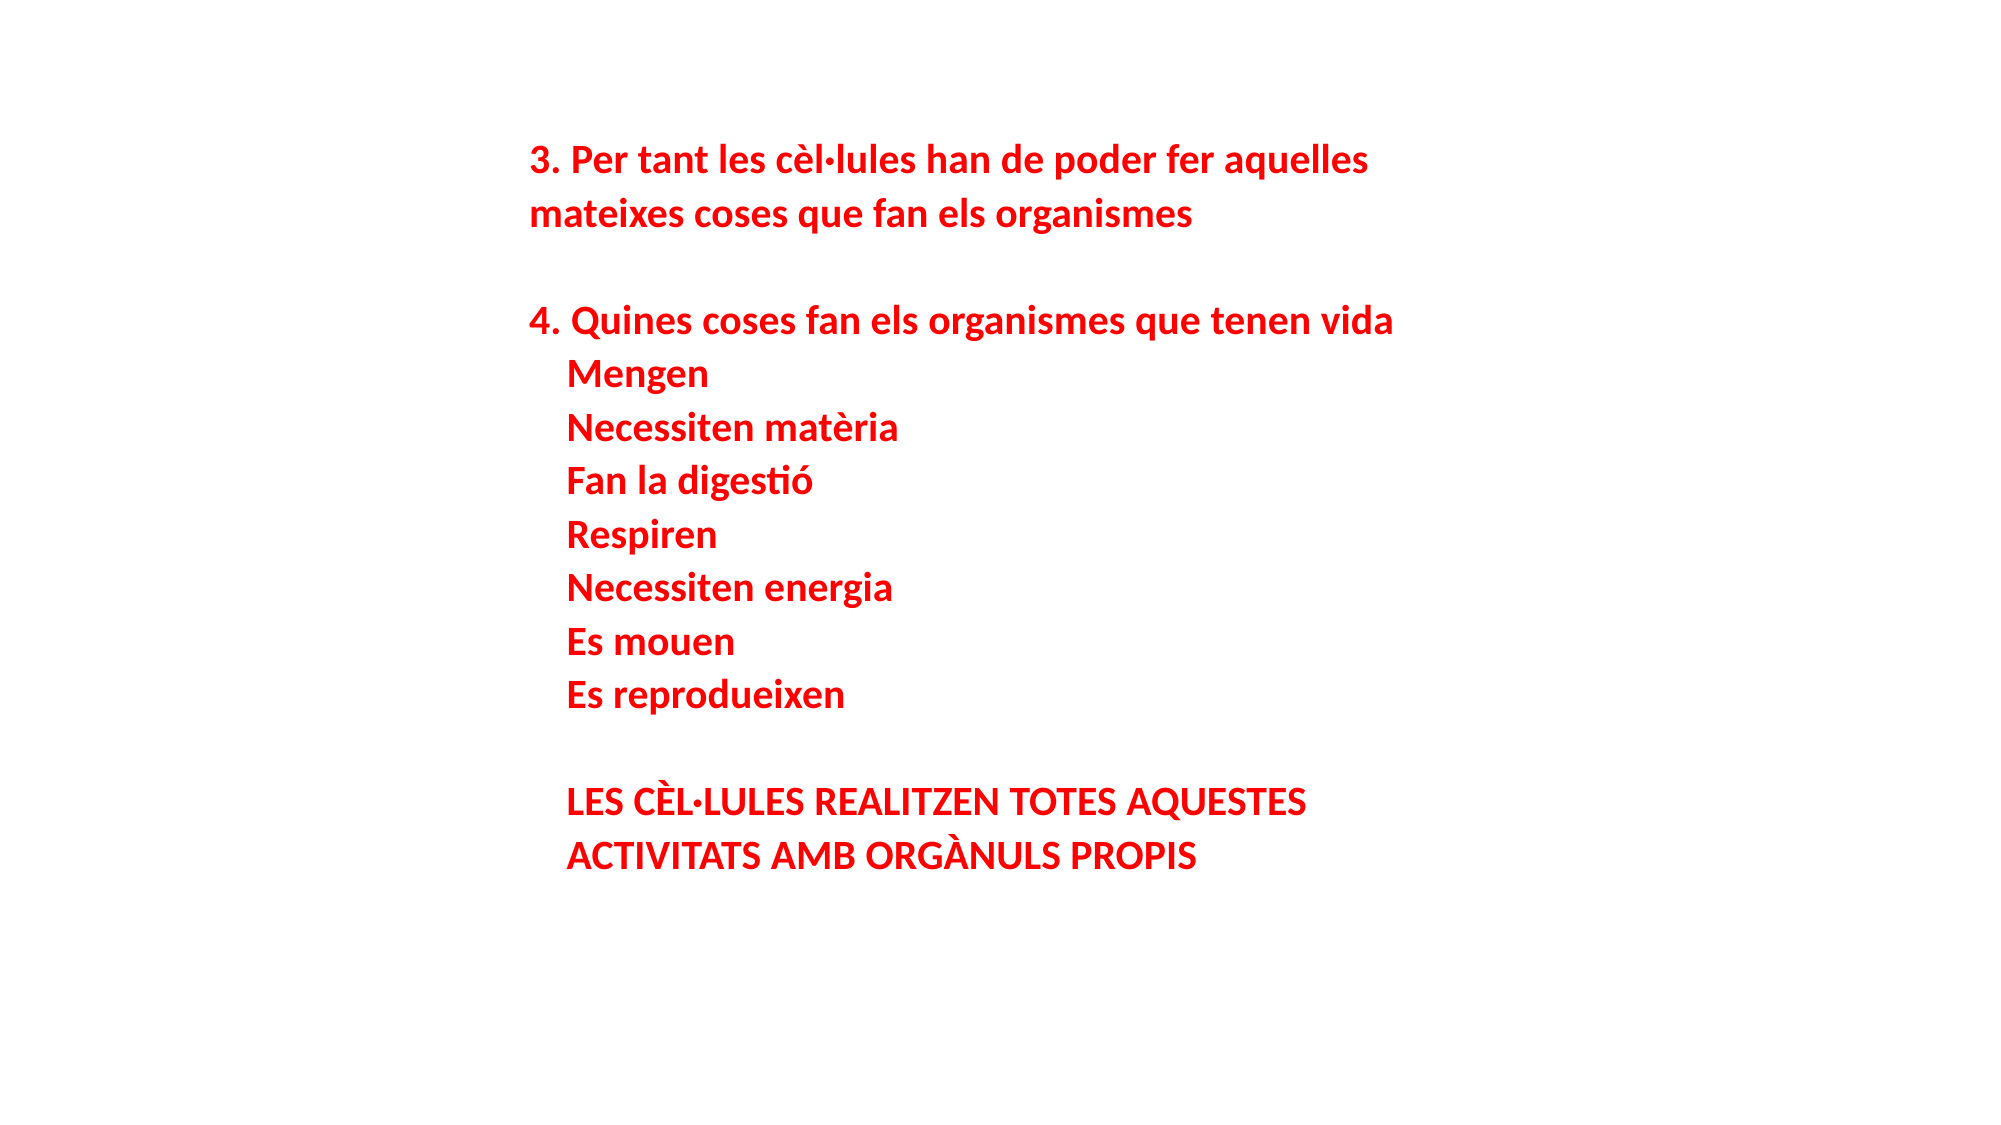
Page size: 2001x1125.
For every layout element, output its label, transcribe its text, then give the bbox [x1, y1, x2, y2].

text_box 3. Per tant les cèl·lules han de poder fer aquelles mateixes coses que fan els organismes 4. Quines coses fan els organismes que tenen vida Mengen Necessiten matèria Fan la digestió Respiren Necessiten energia Es mouen Es reprodueixen LES CÈL·LULES REALITZEN TOTES AQUESTES ACTIVITATS AMB ORGÀNULS PROPIS [439, 121, 1515, 885]
